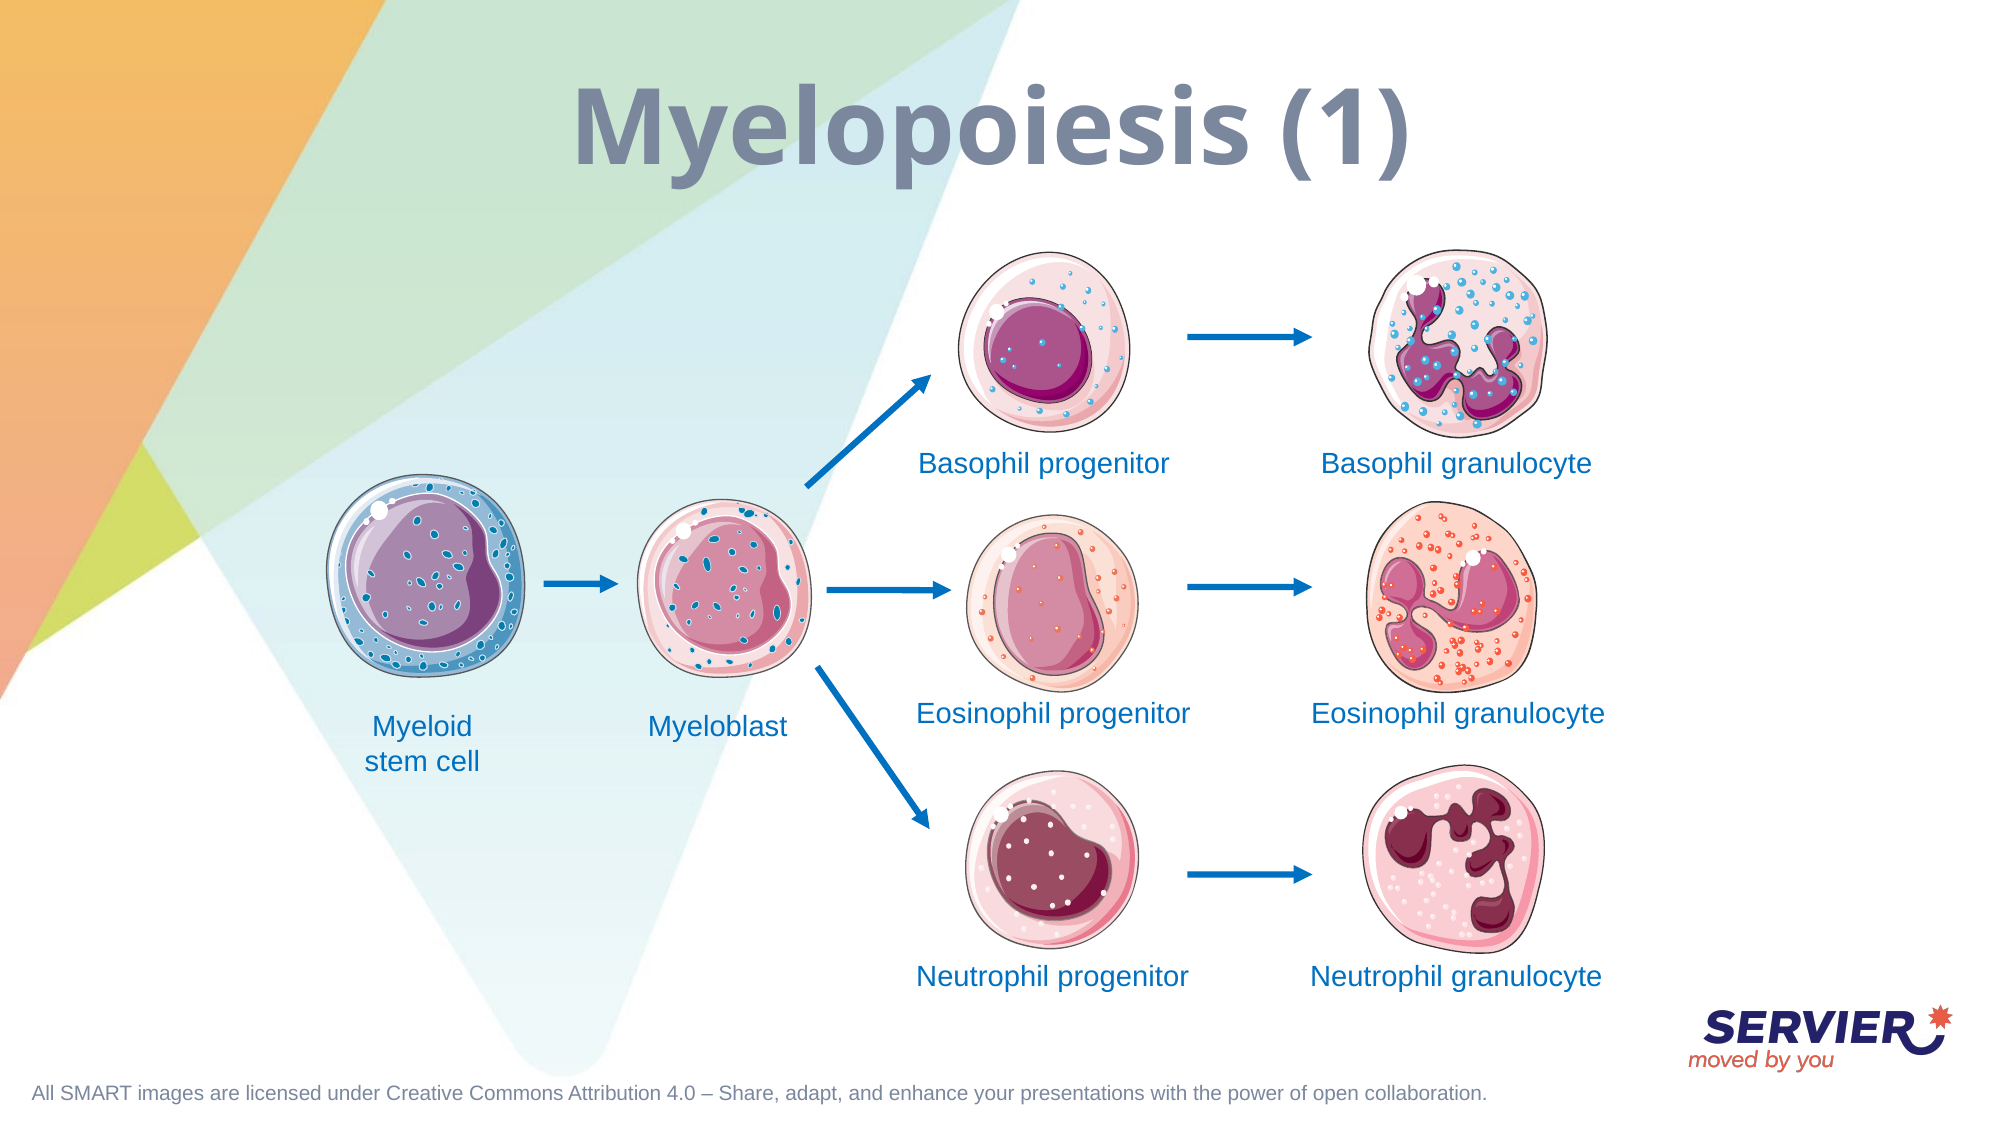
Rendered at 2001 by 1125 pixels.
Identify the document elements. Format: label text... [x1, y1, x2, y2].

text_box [962, 511, 1147, 699]
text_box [949, 236, 1132, 435]
picture [0, 0, 2001, 1125]
text_box [826, 583, 952, 597]
text_box Eosinophil granulocyte [1296, 686, 1621, 737]
text_box Basophil granulocyte [1306, 436, 1608, 487]
text_box [1187, 868, 1313, 881]
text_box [312, 474, 527, 678]
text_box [1358, 761, 1551, 956]
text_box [624, 499, 813, 678]
text_box [543, 577, 619, 591]
text_box Basophil progenitor [903, 436, 1186, 487]
text_box [1187, 330, 1313, 344]
text_box Eosinophil progenitor [901, 686, 1206, 737]
text_box Neutrophil progenitor [901, 949, 1205, 1000]
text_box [1364, 249, 1551, 440]
title Myelopoiesis (1) [55, 12, 1927, 232]
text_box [951, 761, 1144, 966]
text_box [1365, 499, 1538, 699]
text_box Myeloblast [633, 699, 803, 750]
text_box [817, 666, 930, 830]
text_box Myeloid stem cell [349, 699, 496, 785]
text_box [806, 374, 932, 488]
text_box Neutrophil granulocyte [1295, 949, 1618, 1000]
text_box [1187, 580, 1313, 594]
